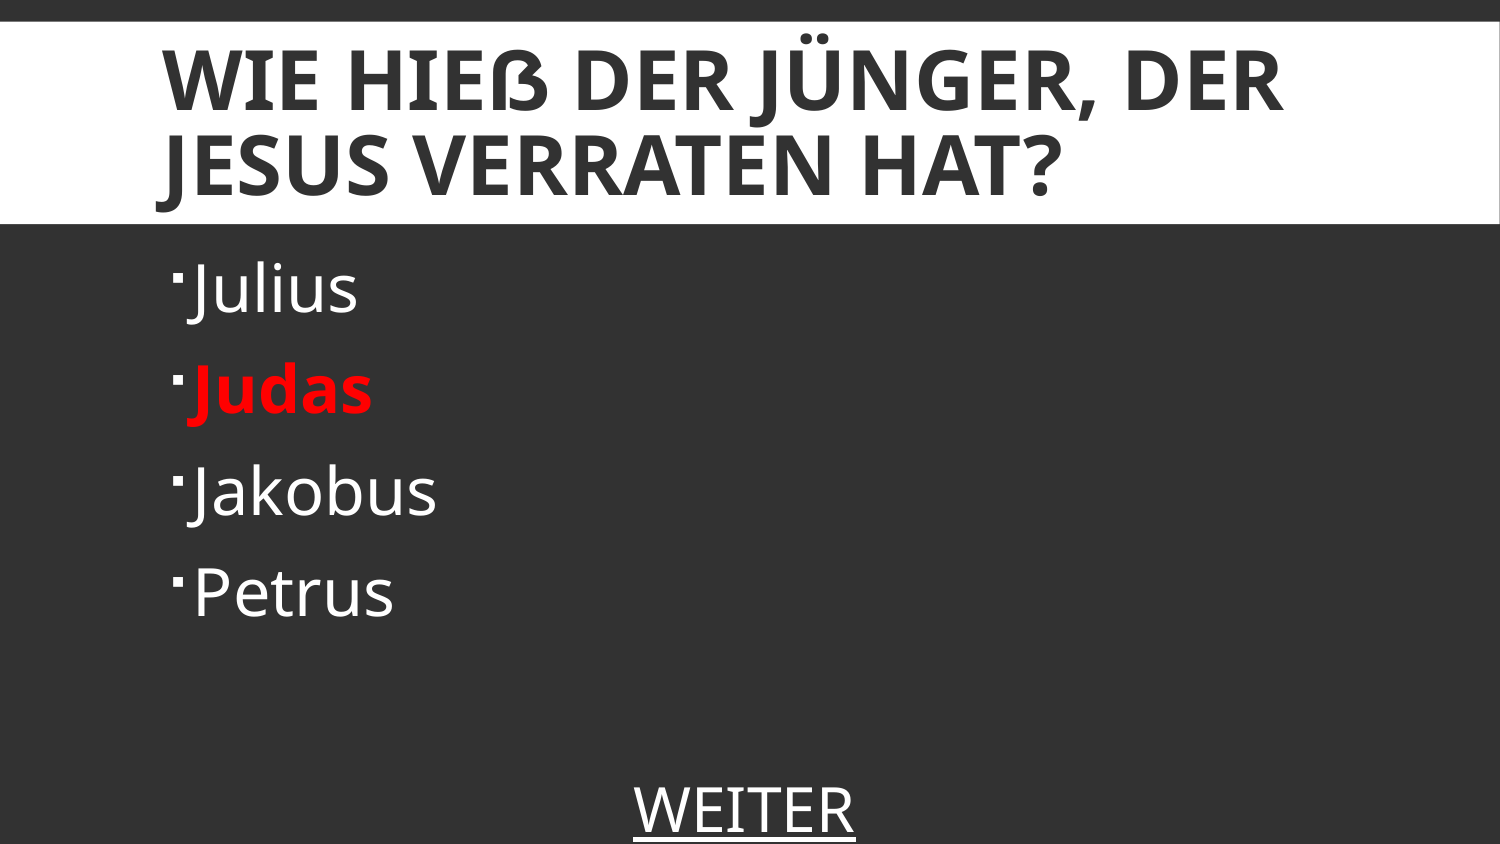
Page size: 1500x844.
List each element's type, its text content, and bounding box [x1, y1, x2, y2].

title Wie hieß der Jünger, der Jesus verraten hat? [147, 34, 1352, 221]
text_box WEITER [618, 763, 882, 826]
list Julius Judas Jakobus Petrus [147, 247, 1352, 765]
